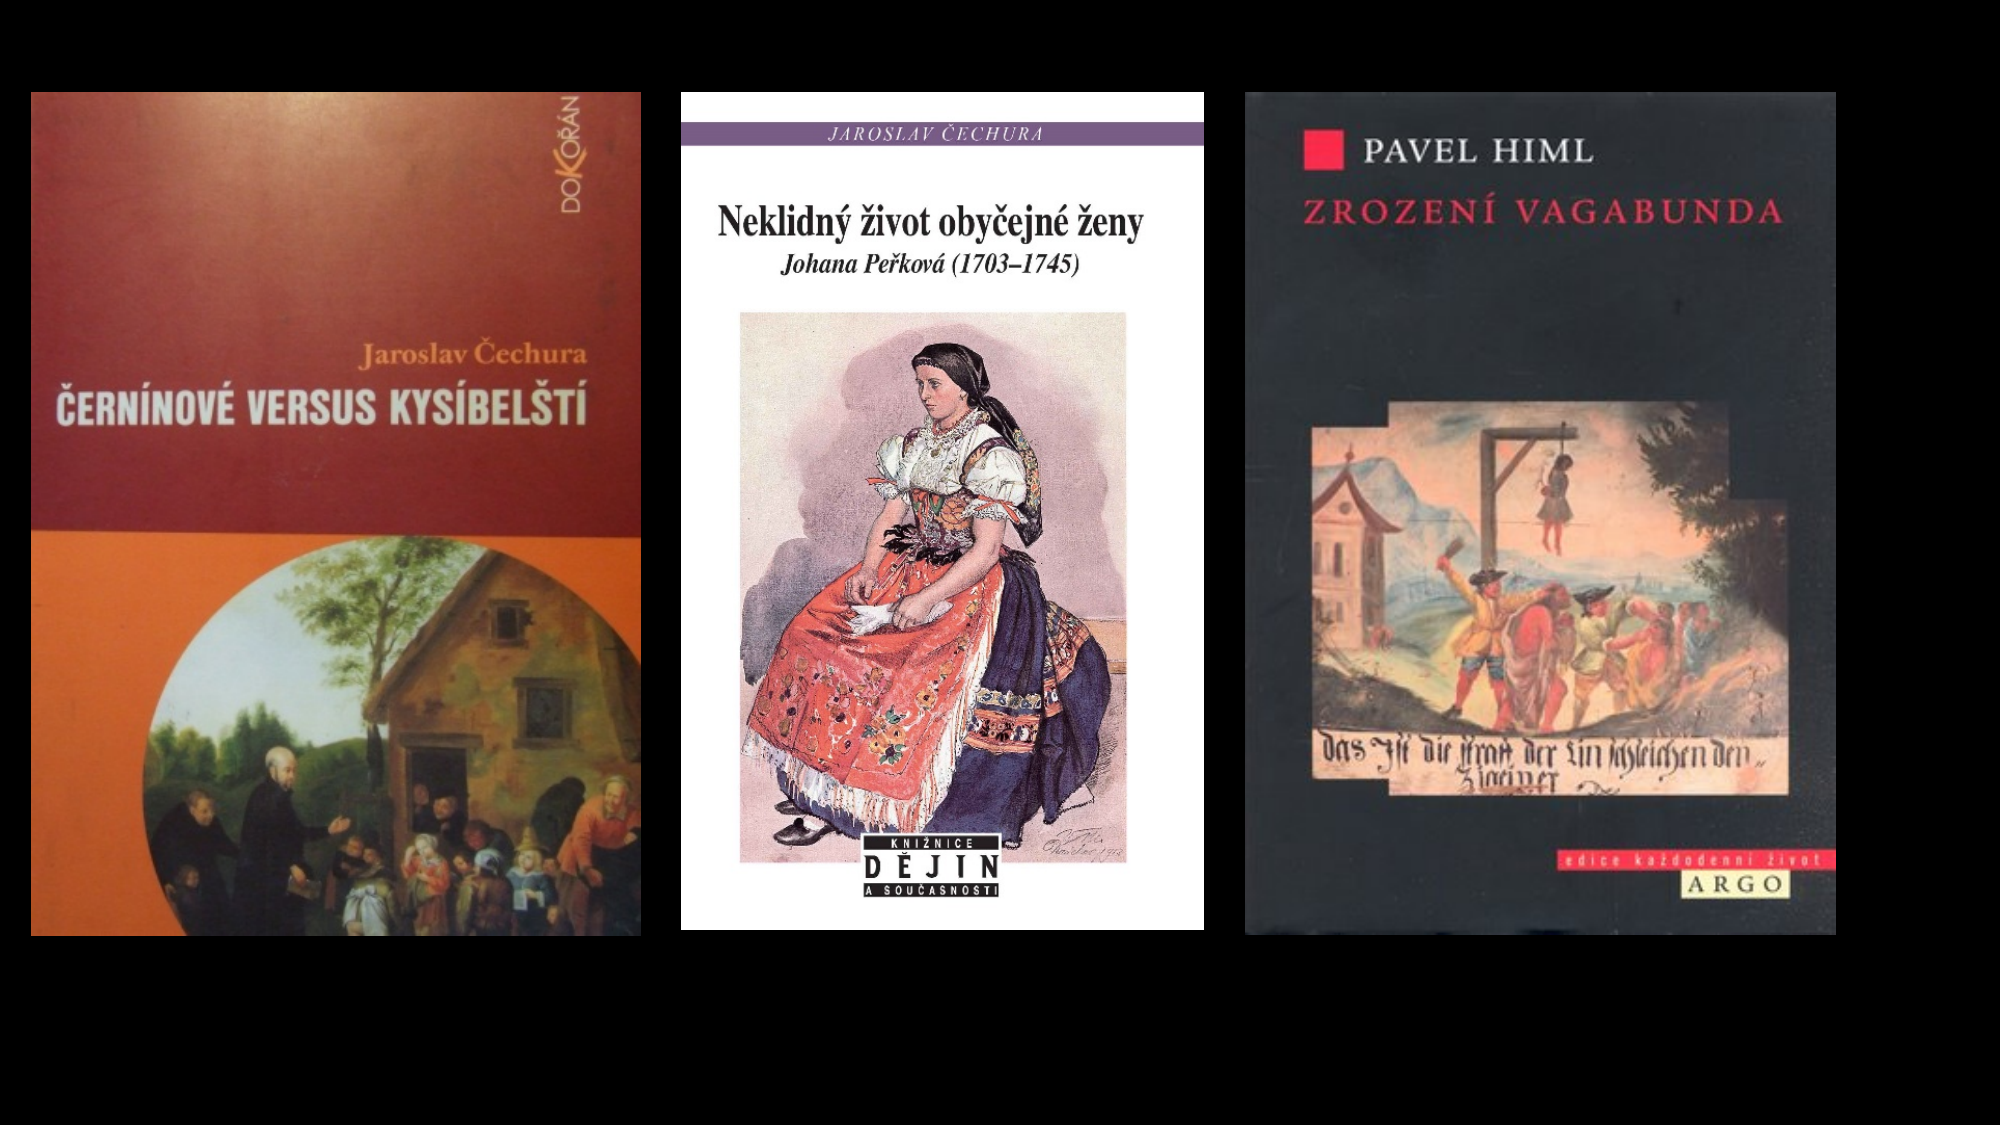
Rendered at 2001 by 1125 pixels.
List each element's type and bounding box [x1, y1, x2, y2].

picture [681, 92, 1204, 930]
picture [31, 92, 641, 936]
picture [1245, 92, 1836, 935]
